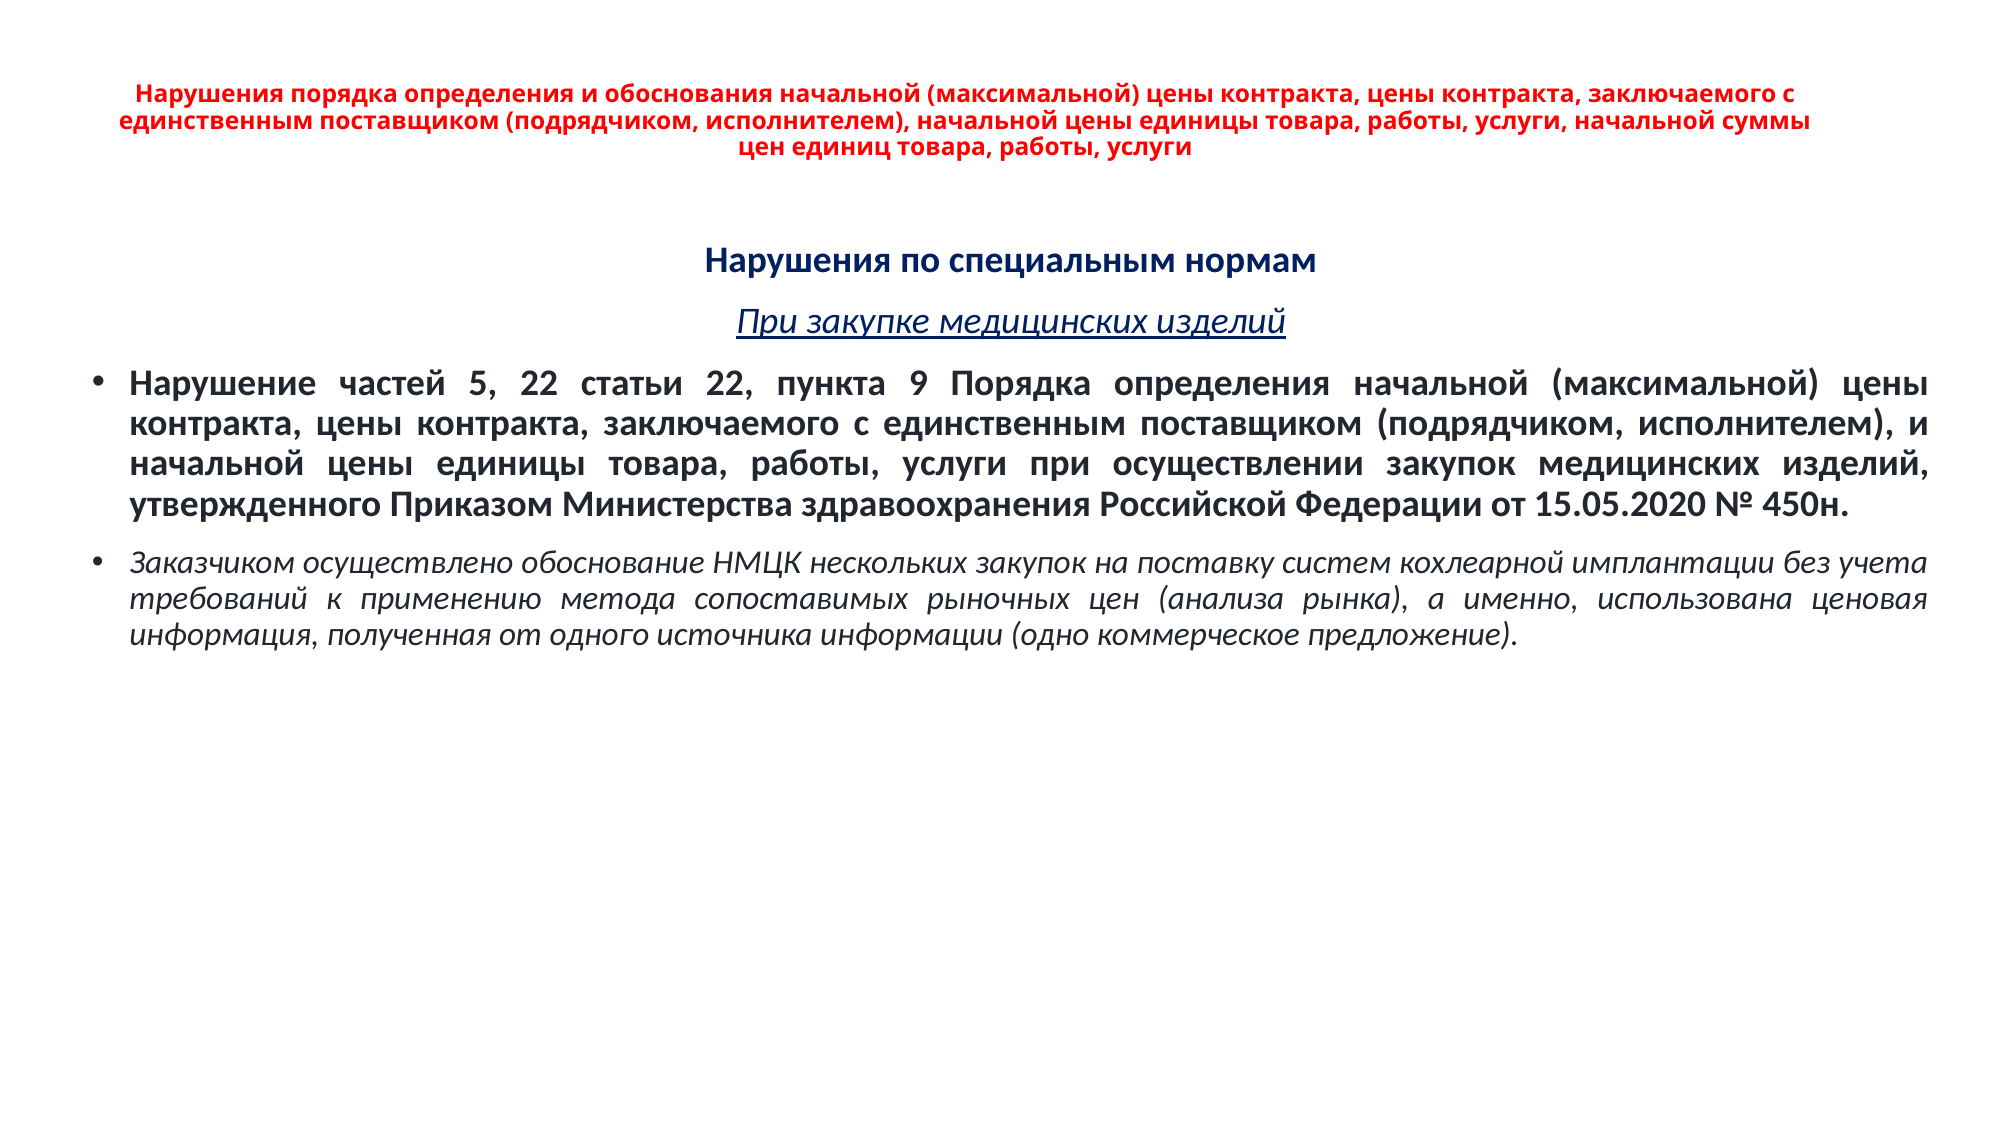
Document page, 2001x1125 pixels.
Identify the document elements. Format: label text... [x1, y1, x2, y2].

list Нарушения по специальным нормам При закупке медицинских изделий Нарушение частей 5, 22 статьи 22, пункта 9 Порядка определения начальной (максимальной) цены контракта, цены контракта, заключаемого с единственным поставщиком (подрядчиком, исполнителем), и начальной цены единицы товара, работы, услуги при осуществлении закупок медицинских изделий, утвержденного Приказом Министерства здравоохранения Российской Федерации от 15.05.2020 № 450н. Заказчиком осуществлено обоснование НМЦК нескольких закупок на поставку систем кохлеарной имплантации без учета требований к применению метода сопоставимых рыночных цен (анализа рынка), а именно, использована ценовая информация, полученная от одного источника информации (одно коммерческое предложение). [76, 232, 1946, 1086]
title Нарушения порядка определения и обоснования начальной (максимальной) цены контракта, цены контракта, заключаемого с единственным поставщиком (подрядчиком, исполнителем), начальной цены единицы товара, работы, услуги, начальной суммы цен единиц товара, работы, услуги [103, 73, 1829, 170]
